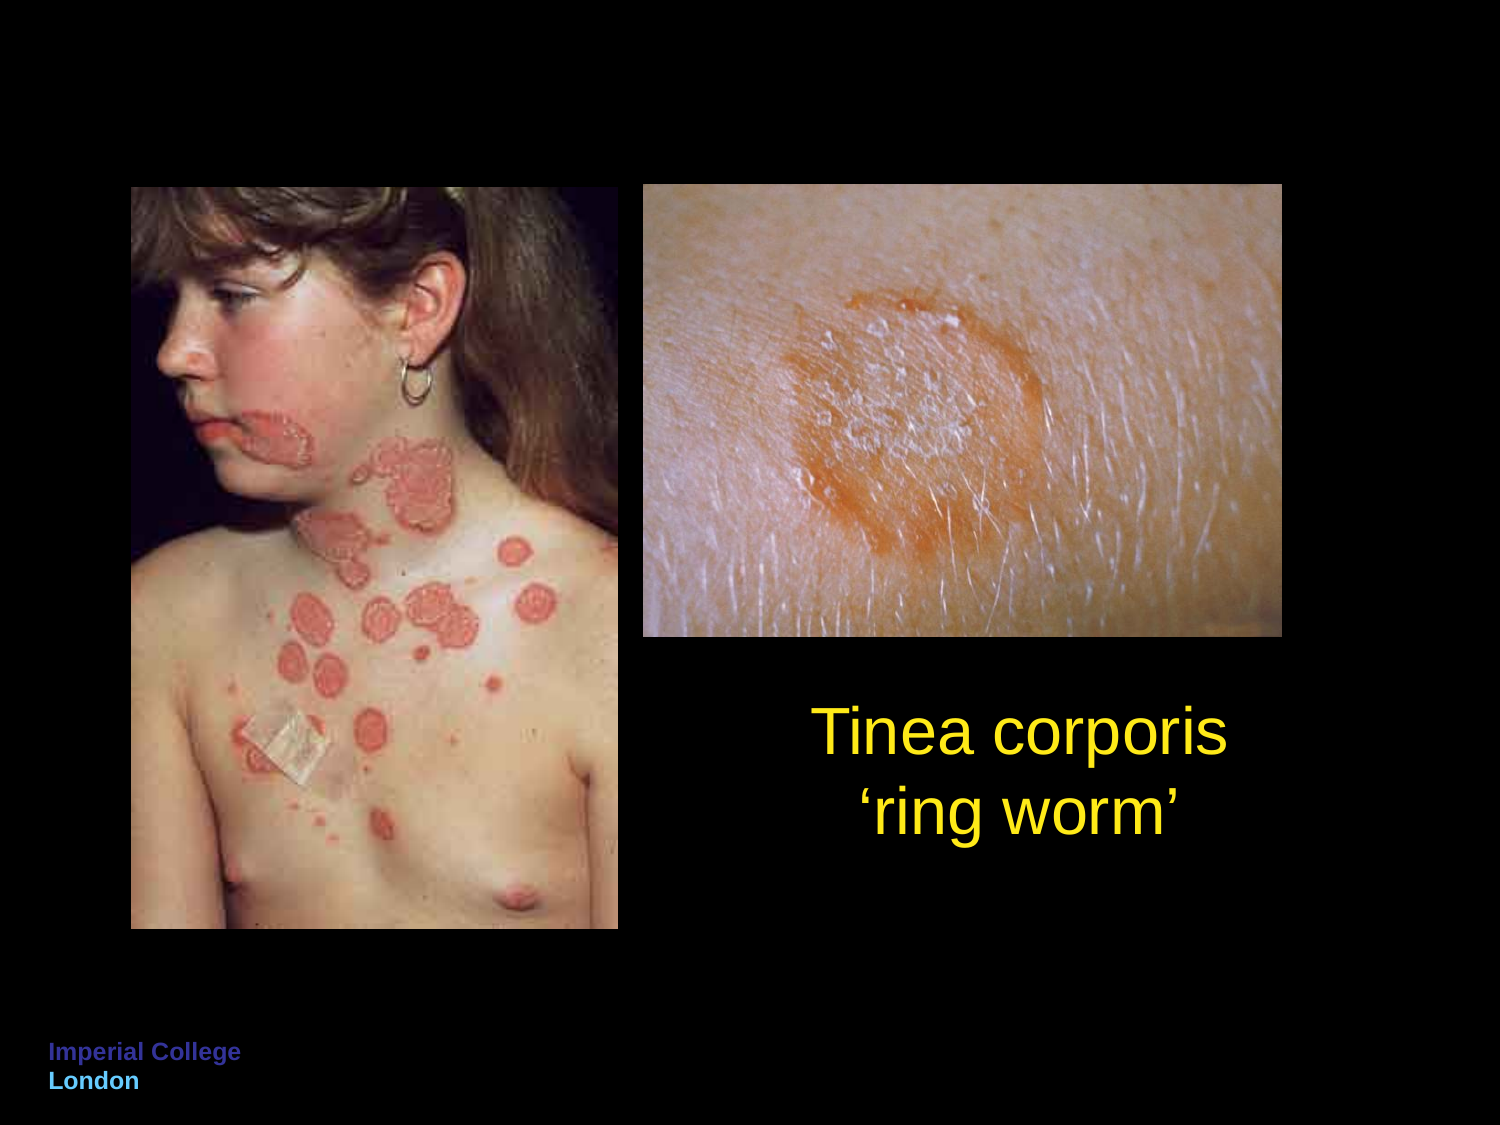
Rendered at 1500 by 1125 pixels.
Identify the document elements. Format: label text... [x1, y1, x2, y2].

picture [131, 187, 618, 929]
text_box Tinea corporis ‘ring worm’ [795, 680, 1245, 855]
picture [643, 184, 1282, 637]
